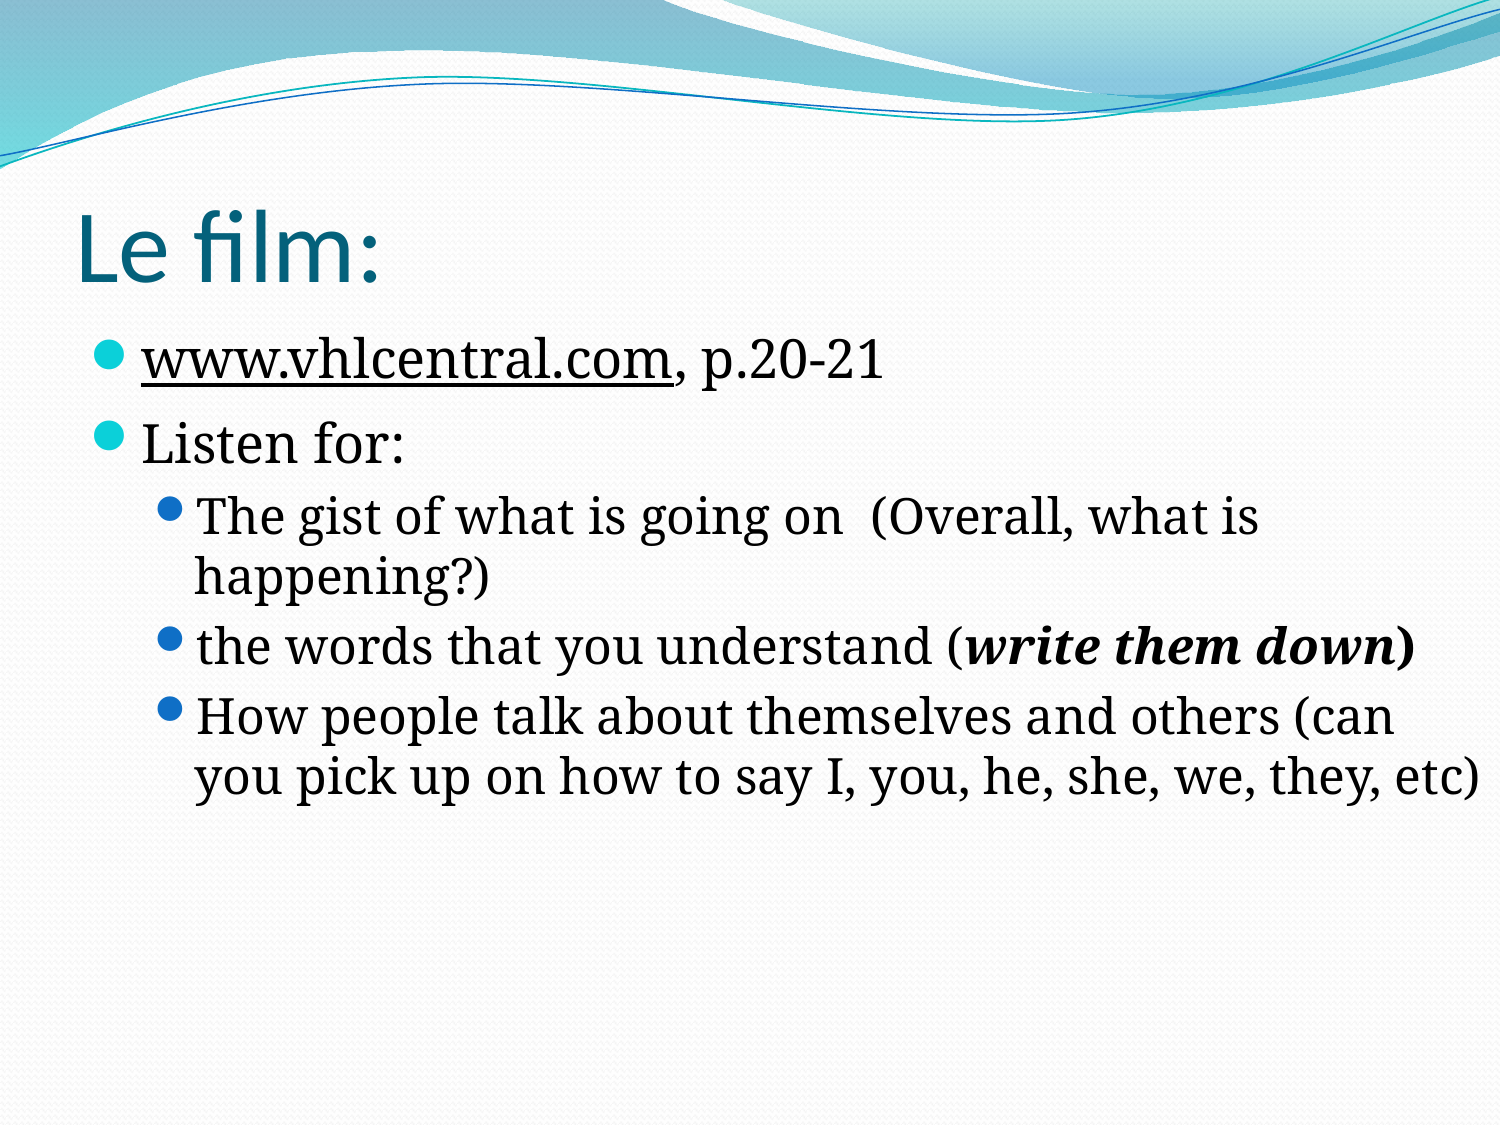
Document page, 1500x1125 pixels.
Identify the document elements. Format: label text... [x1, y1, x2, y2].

title Le film: [75, 115, 1425, 303]
list www.vhlcentral.com, p.20-21 Listen for: The gist of what is going on (Overall, what is happening?) the words that you understand (write them down) How people talk about themselves and others (can you pick up on how to say I, you, he, she, we, they, etc) [75, 317, 1500, 1038]
